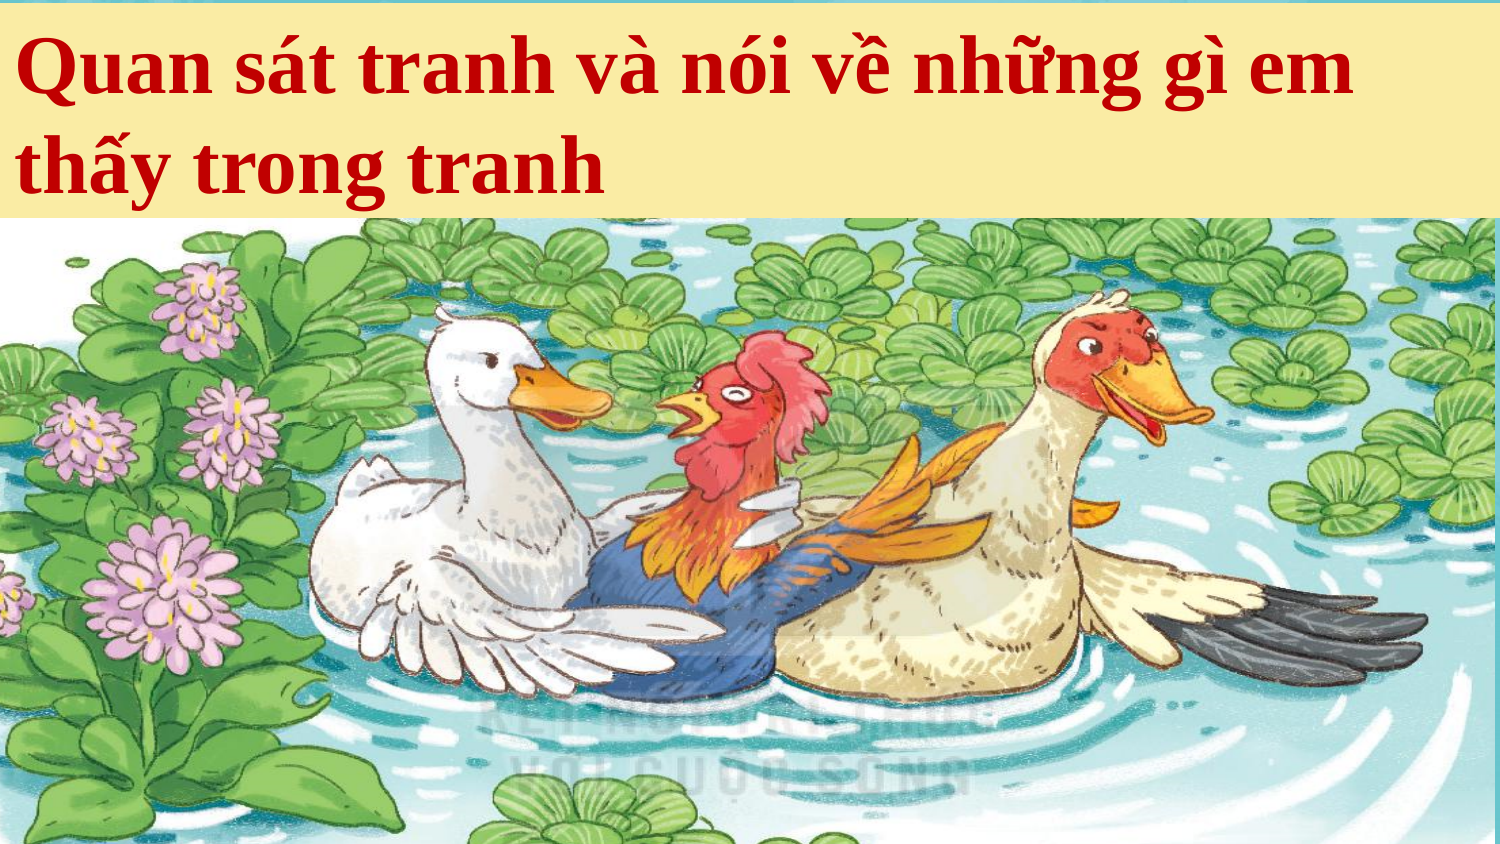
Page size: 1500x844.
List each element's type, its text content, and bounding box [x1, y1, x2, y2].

picture [0, 138, 1500, 844]
text_box Quan sát tranh và nói về những gì em thấy trong tranh [0, 3, 1500, 218]
